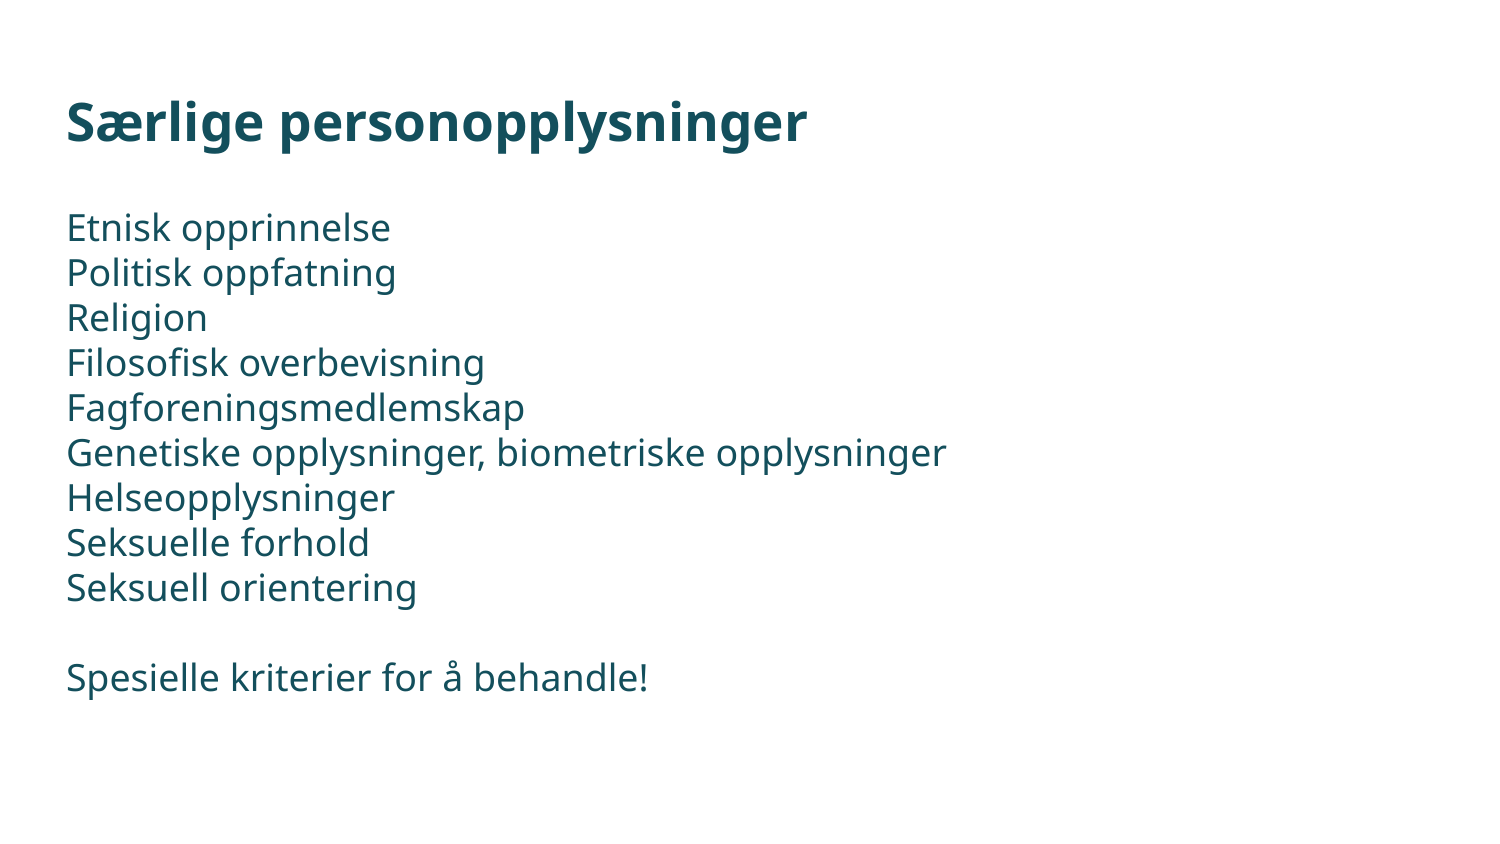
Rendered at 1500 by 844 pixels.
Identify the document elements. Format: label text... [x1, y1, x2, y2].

title Særlige personopplysninger [51, 72, 1449, 167]
list Etnisk opprinnelse Politisk oppfatning Religion Filosofisk overbevisning Fagforeningsmedlemskap Genetiske opplysninger, biometriske opplysninger Helseopplysninger Seksuelle forhold Seksuell orientering Spesielle kriterier for å behandle! [51, 189, 1418, 750]
